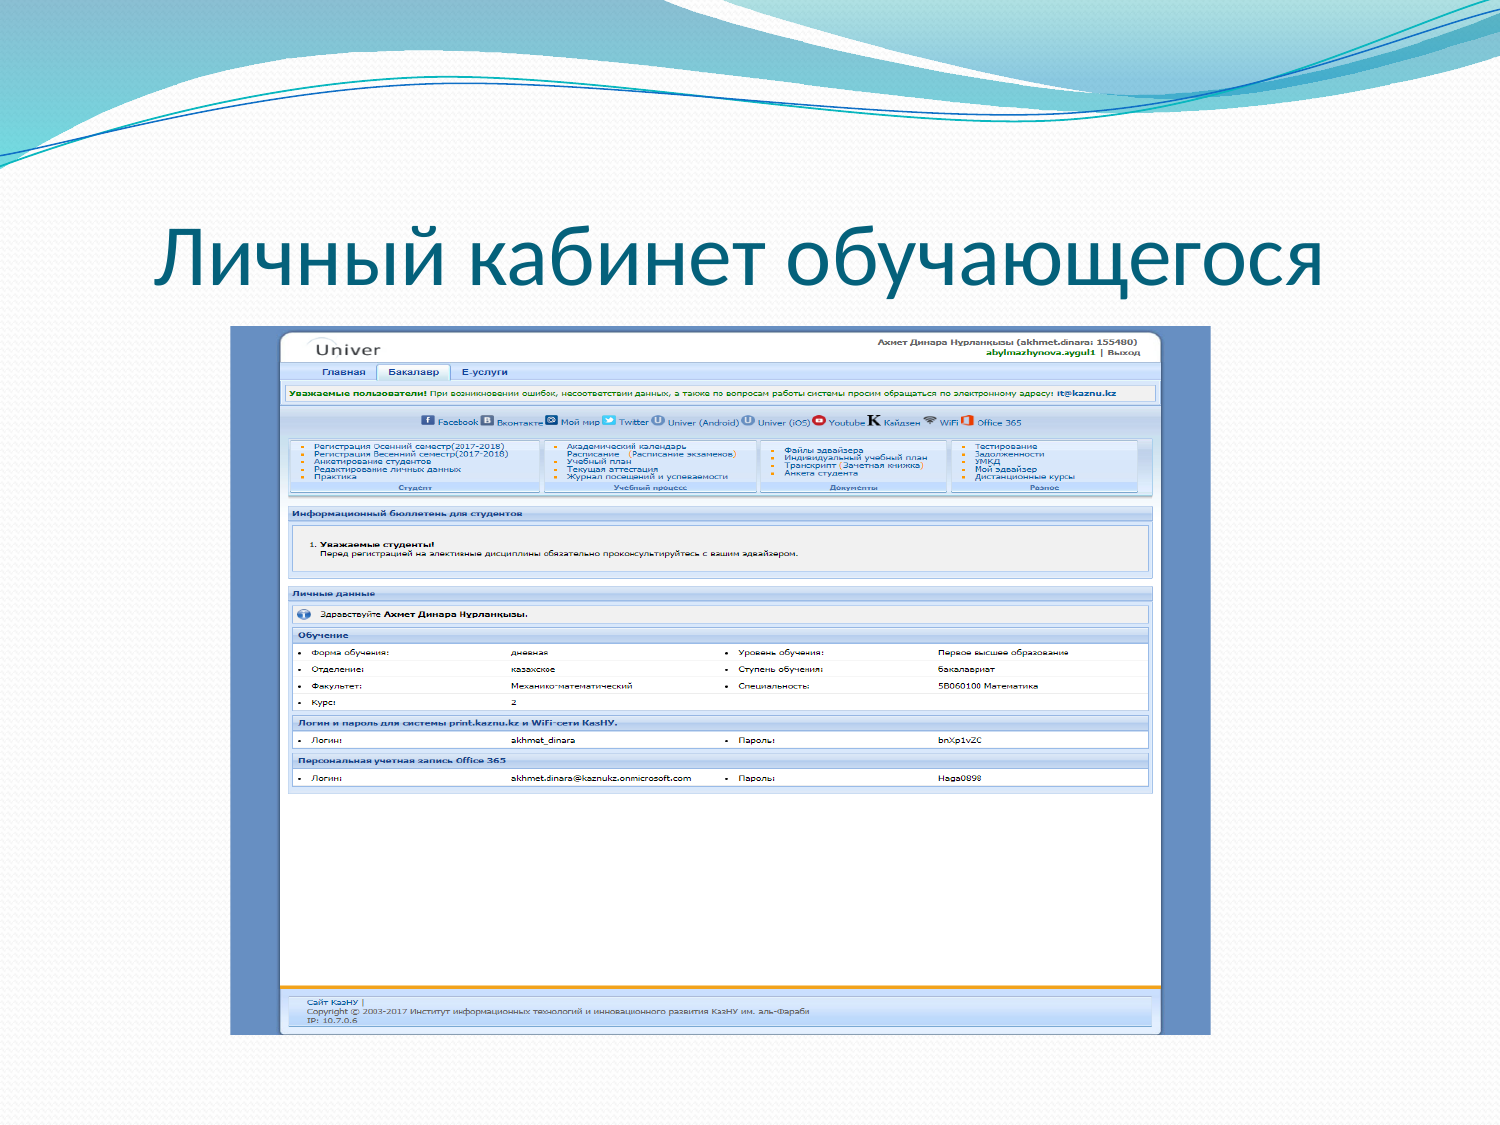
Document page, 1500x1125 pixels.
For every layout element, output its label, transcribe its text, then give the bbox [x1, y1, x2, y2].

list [229, 326, 1211, 1036]
title Личный кабинет обучающегося [75, 115, 1425, 303]
